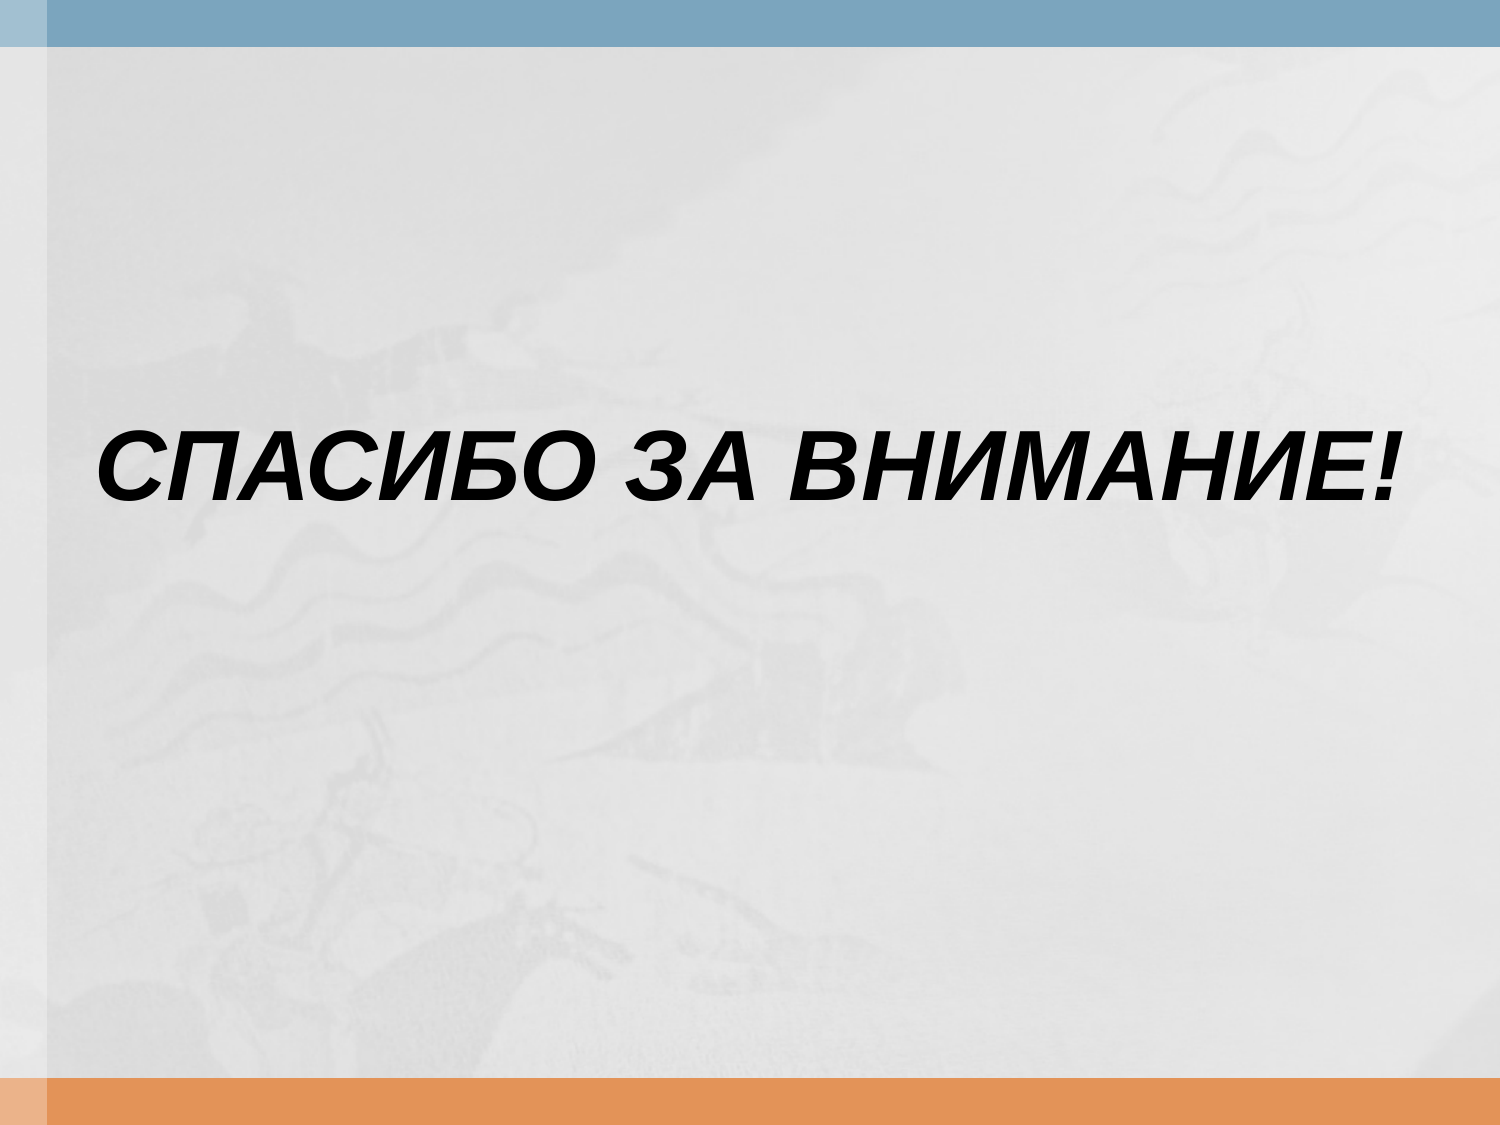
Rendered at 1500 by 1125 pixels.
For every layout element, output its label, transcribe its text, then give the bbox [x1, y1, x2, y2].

list СПАСИБО ЗА ВНИМАНИЕ! [74, 262, 1426, 1006]
